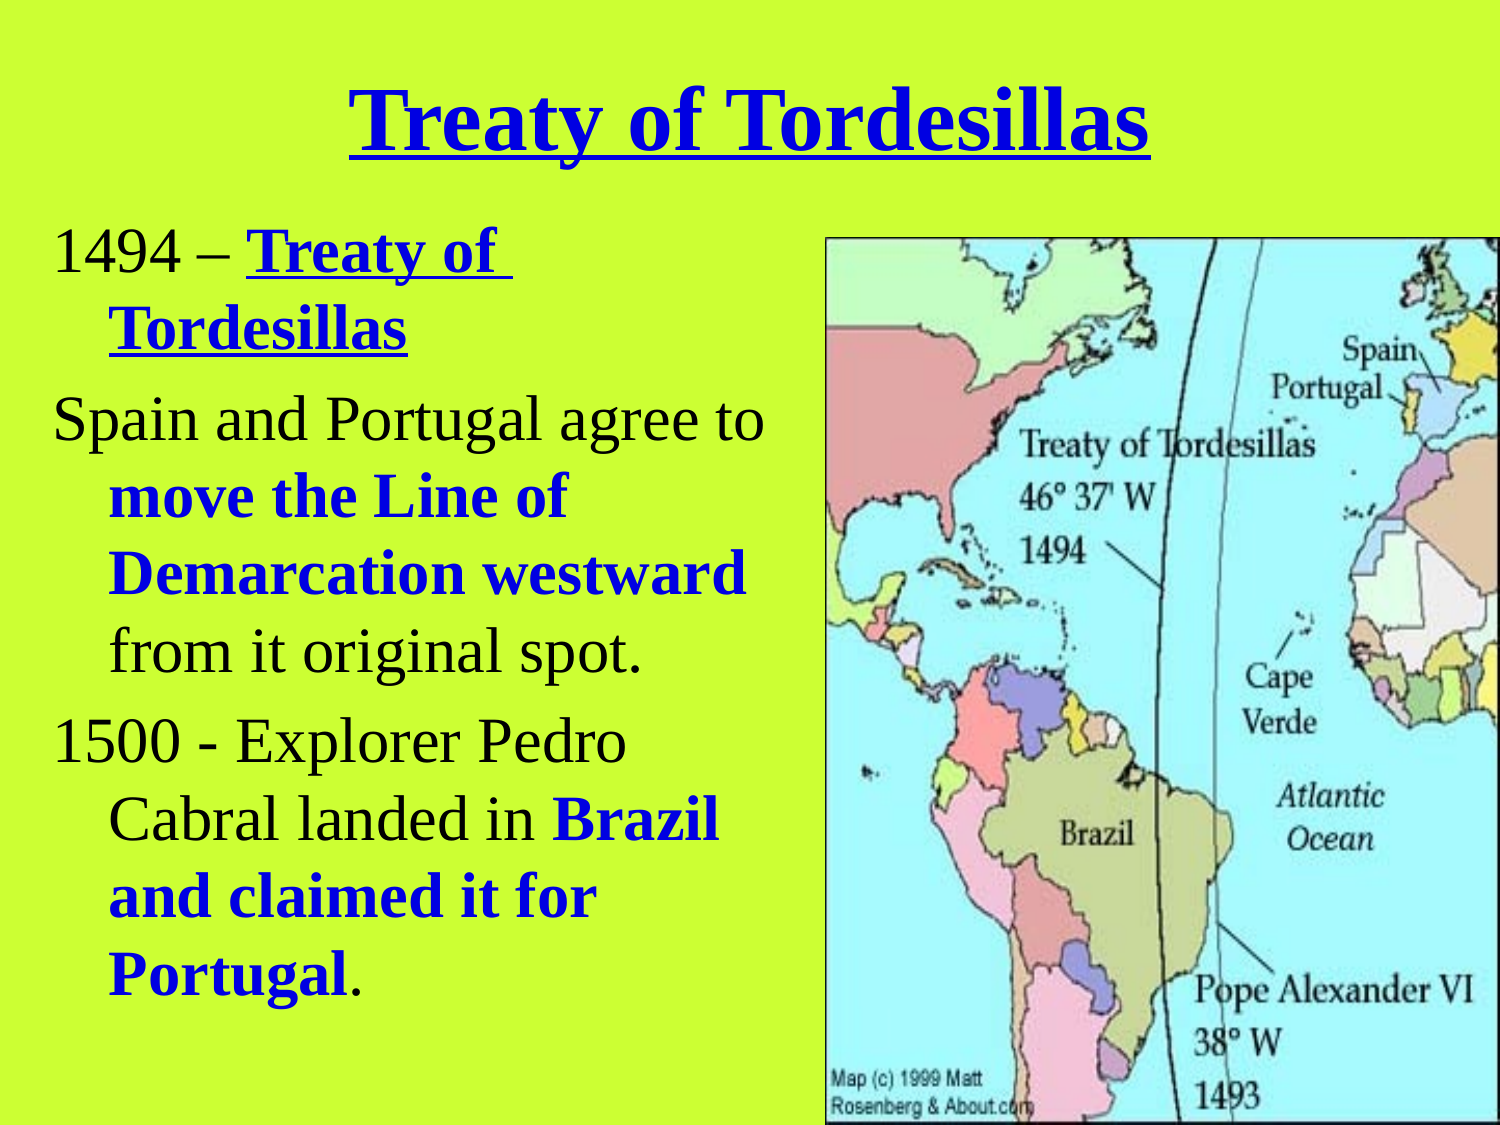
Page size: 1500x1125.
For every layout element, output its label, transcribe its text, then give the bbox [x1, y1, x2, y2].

list 1494 – Treaty of Tordesillas Spain and Portugal agree to move the Line of Demarcation westward from it original spot. 1500 - Explorer Pedro Cabral landed in Brazil and claimed it for Portugal. [37, 200, 825, 1063]
picture [824, 237, 1500, 1125]
title Treaty of Tordesillas [75, 45, 1425, 183]
